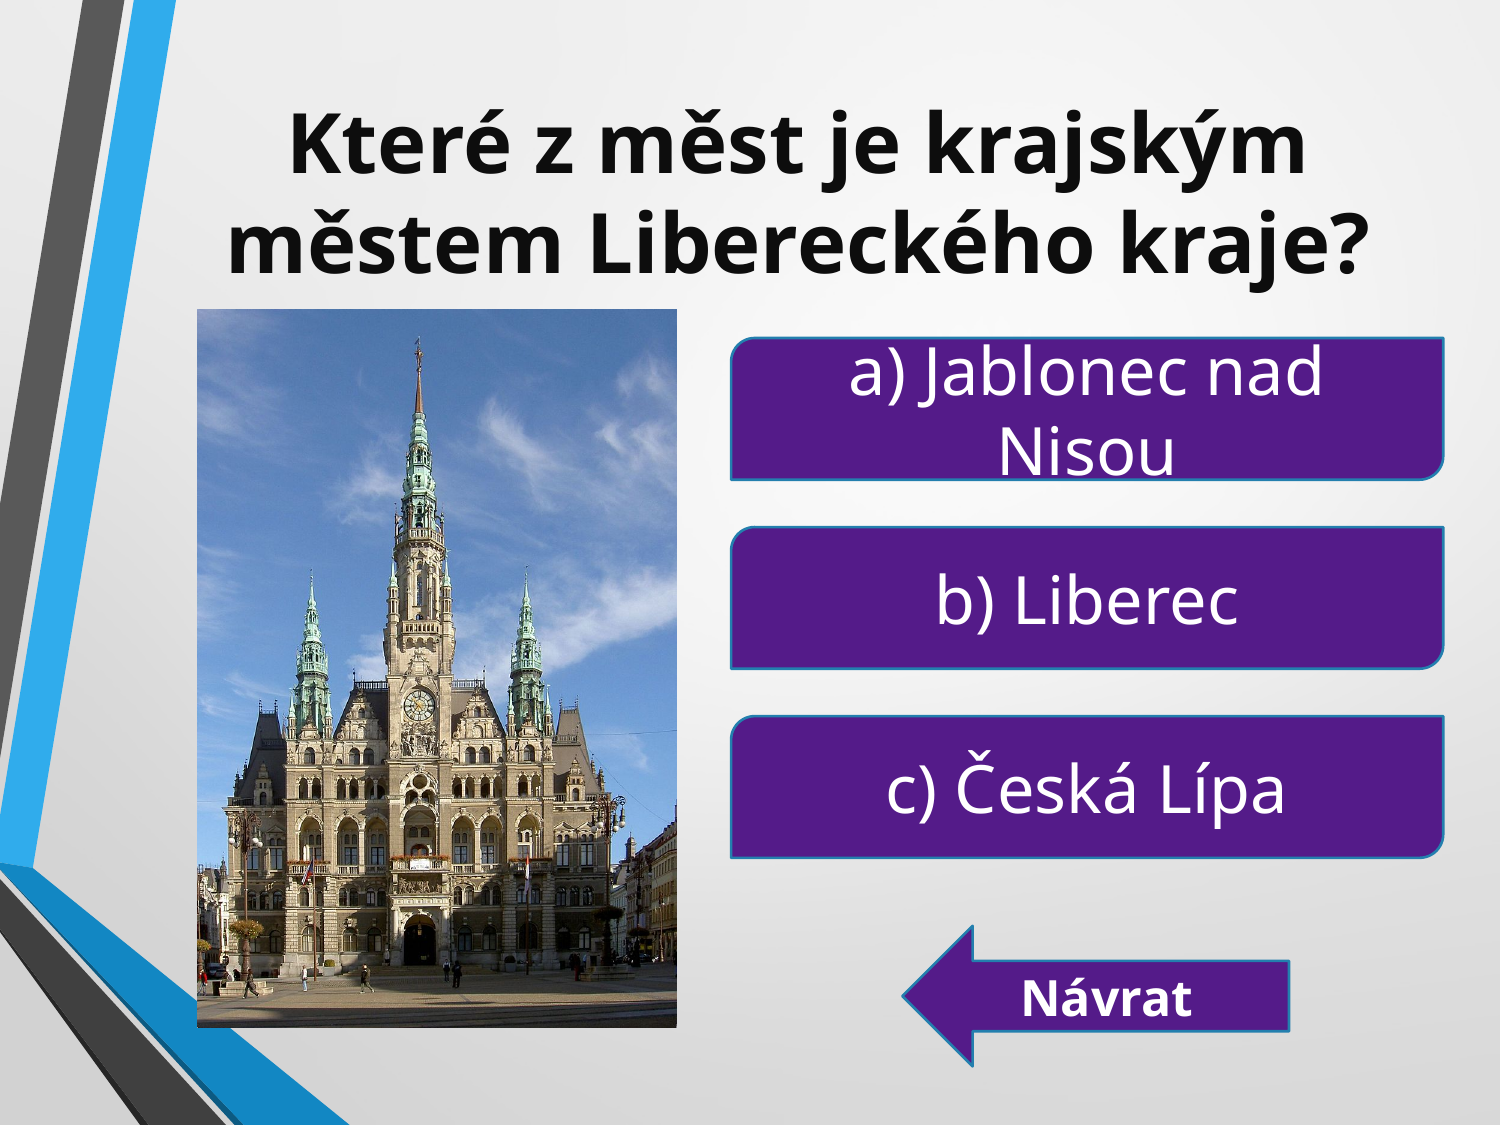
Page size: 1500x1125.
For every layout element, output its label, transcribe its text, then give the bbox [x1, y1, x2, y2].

picture [197, 309, 678, 1029]
text_box c) Česká Lípa [729, 714, 1445, 860]
text_box a) Jablonec nad Nisou [729, 336, 1445, 482]
text_box b) Liberec [729, 525, 1445, 671]
title Které z měst je krajským městem Libereckého kraje? [183, 90, 1414, 291]
text_box Návrat [901, 924, 1291, 1068]
